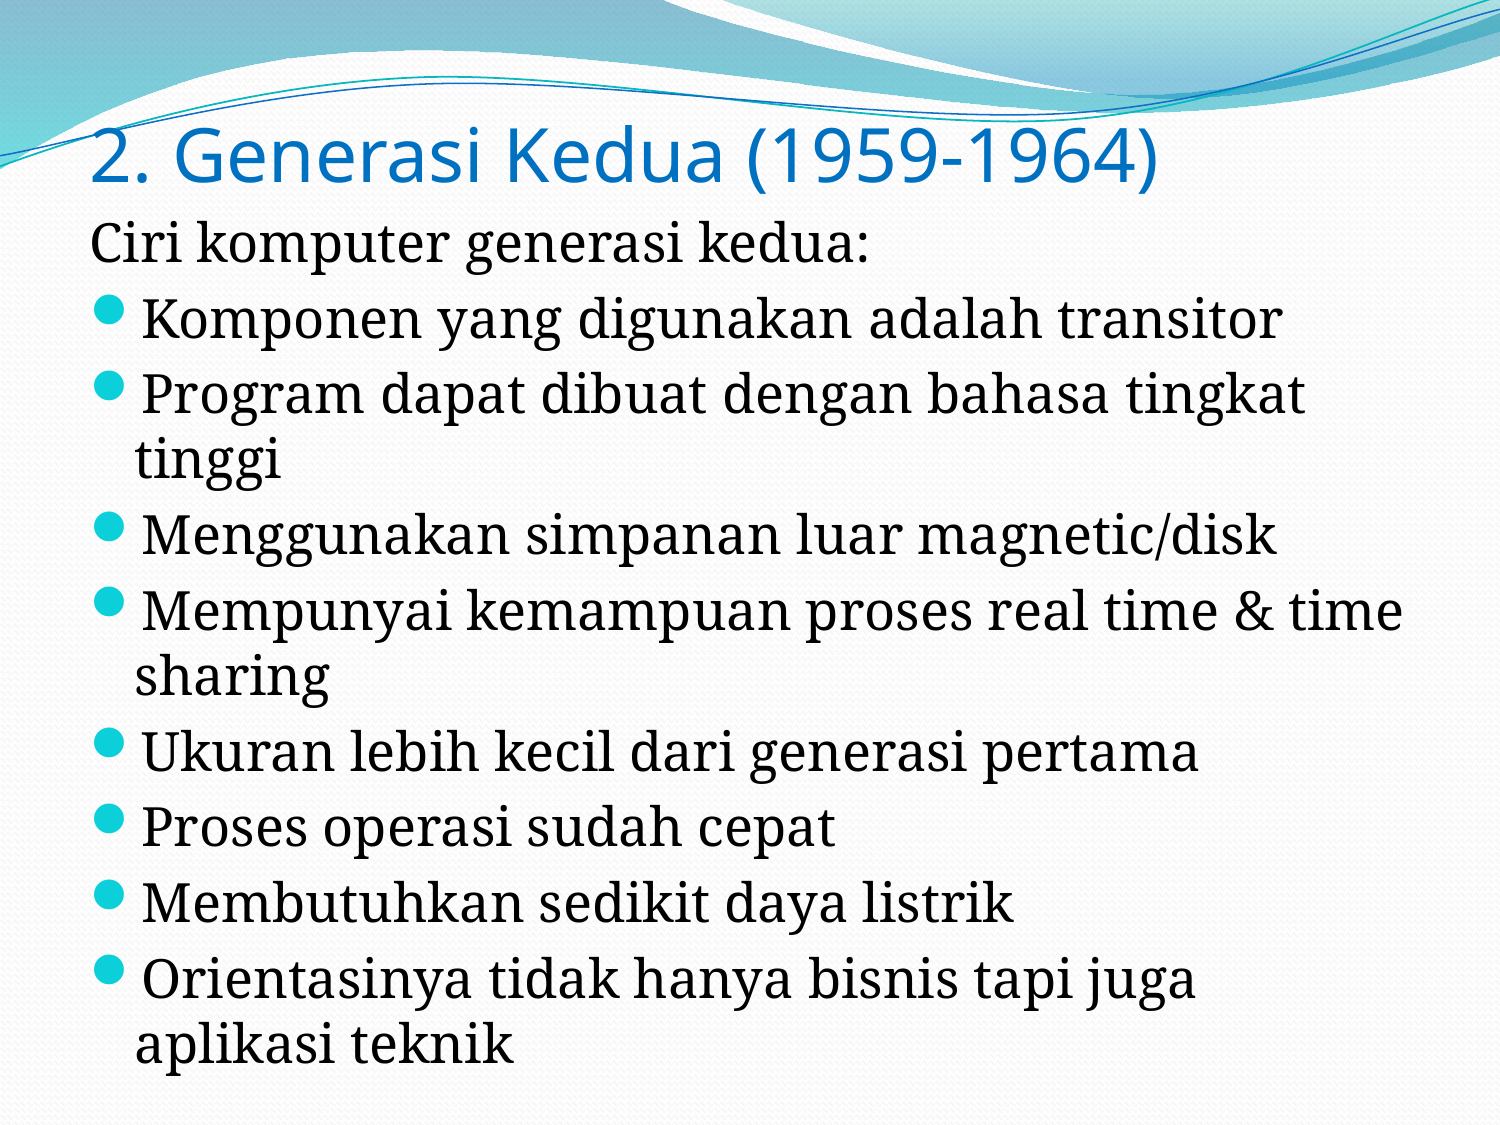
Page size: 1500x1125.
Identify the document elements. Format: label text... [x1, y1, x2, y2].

list 2. Generasi Kedua (1959-1964) Ciri komputer generasi kedua: Komponen yang digunakan adalah transitor Program dapat dibuat dengan bahasa tingkat tinggi Menggunakan simpanan luar magnetic/disk Mempunyai kemampuan proses real time & time sharing Ukuran lebih kecil dari generasi pertama Proses operasi sudah cepat Membutuhkan sedikit daya listrik Orientasinya tidak hanya bisnis tapi juga aplikasi teknik [75, 99, 1425, 1038]
